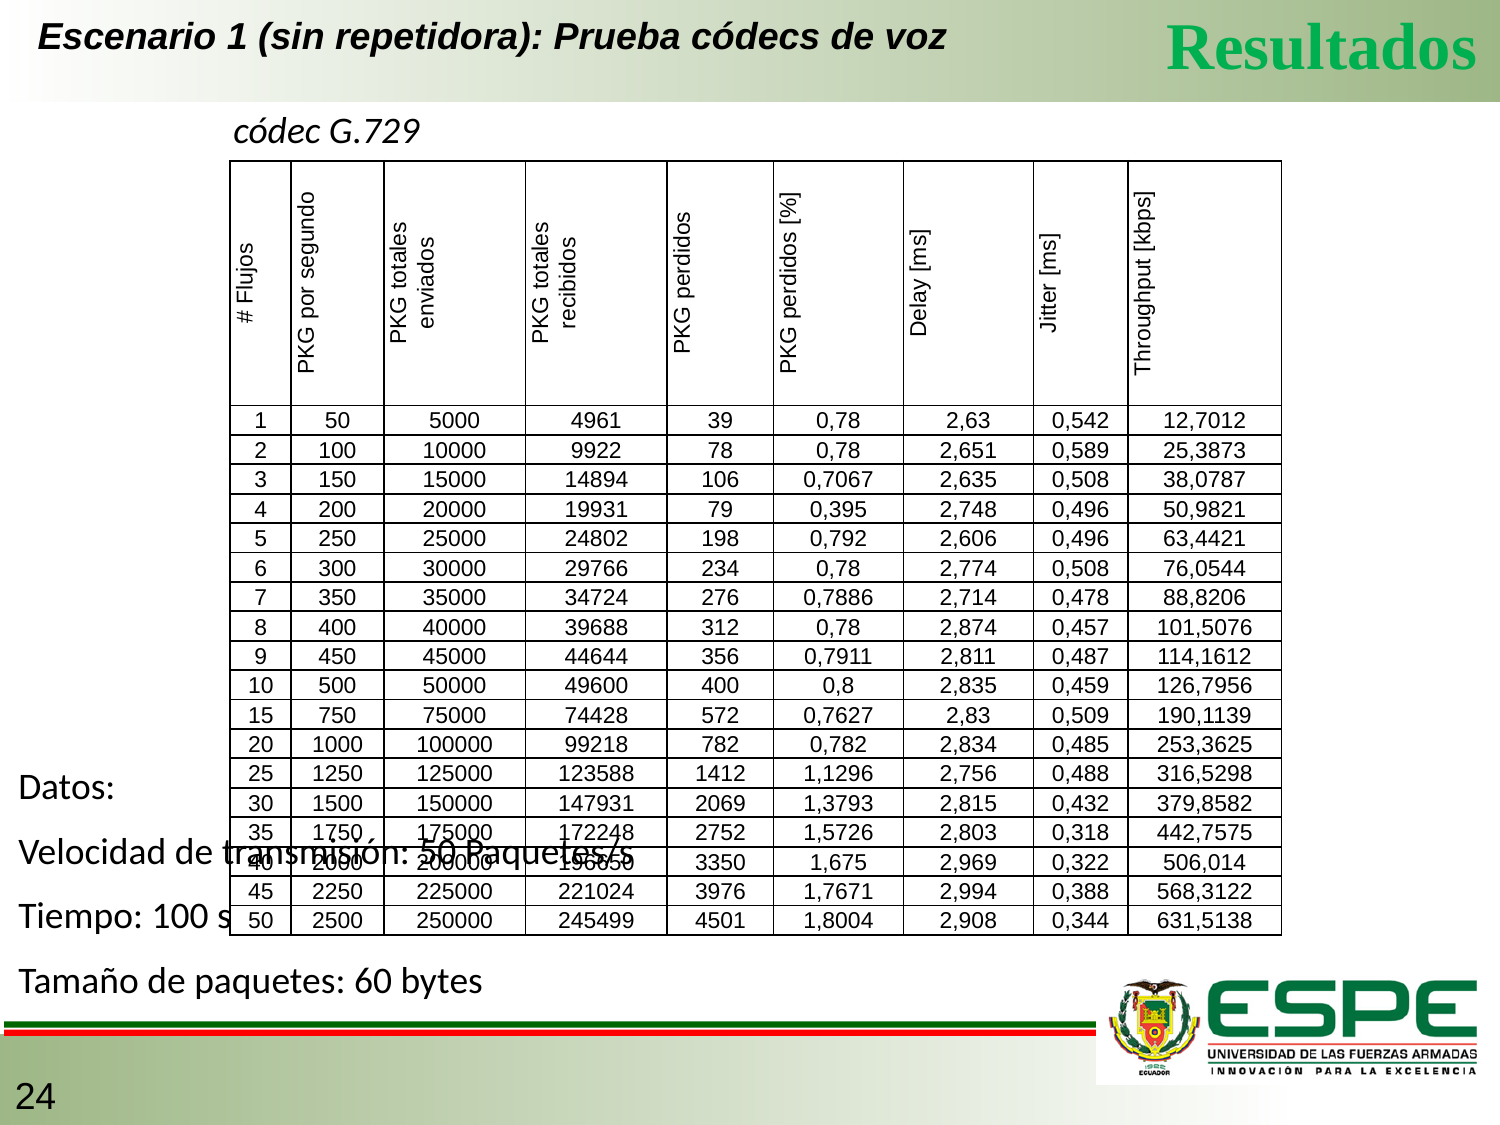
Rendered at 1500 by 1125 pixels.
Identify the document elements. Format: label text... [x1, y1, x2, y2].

table_cell 100 [292, 436, 383, 463]
table_cell 25,3873 [1129, 436, 1281, 463]
table_cell 175000 [385, 818, 525, 846]
table_cell 400 [668, 671, 773, 699]
table_header PKG totales enviados [385, 162, 525, 405]
table_cell 1000 [292, 730, 383, 757]
table_cell 0,8 [774, 671, 903, 699]
table_cell 75000 [385, 700, 525, 728]
table_cell 20 [231, 730, 290, 757]
table_cell 0,78 [774, 553, 903, 581]
table_cell 2,606 [904, 524, 1033, 552]
table_cell 0,344 [1034, 906, 1127, 934]
table_cell 15000 [385, 465, 525, 493]
table_cell 50 [292, 406, 383, 434]
table_cell 39688 [526, 612, 666, 640]
table_header Jitter [ms] [1034, 162, 1127, 405]
table_cell 2,63 [904, 406, 1033, 434]
table_cell 172248 [526, 818, 666, 846]
table_cell 114,1612 [1129, 642, 1281, 669]
table_cell 49600 [526, 671, 666, 699]
table_cell 12,7012 [1129, 406, 1281, 434]
table_header PKG por segundo [292, 204, 383, 405]
table_cell 2500 [292, 906, 383, 934]
table_cell 76,0544 [1129, 553, 1281, 581]
table_cell 126,7956 [1129, 671, 1281, 699]
table_cell 0,508 [1034, 553, 1127, 581]
table_cell 300 [292, 553, 383, 581]
table_cell 147931 [526, 789, 666, 816]
table_cell 29766 [526, 553, 666, 581]
table_cell 24802 [526, 524, 666, 552]
table_cell 0,78 [774, 612, 903, 640]
table_cell 631,5138 [1129, 906, 1281, 934]
table_cell 99218 [526, 730, 666, 757]
table_cell 0,7886 [774, 583, 903, 610]
table_cell 2,969 [904, 848, 1033, 875]
table_cell 125000 [385, 759, 525, 787]
table_cell 0,542 [1034, 406, 1127, 434]
table_cell 0,318 [1034, 818, 1127, 846]
table_cell 4501 [668, 906, 773, 934]
table_cell 0,509 [1034, 700, 1127, 728]
table_cell 2,714 [904, 583, 1033, 610]
table_header # Flujos [231, 204, 290, 405]
table_cell 0,7911 [774, 642, 903, 669]
table_cell 2,874 [904, 612, 1033, 640]
text_box códec G.729 [218, 98, 435, 204]
table_header PKG totales recibidos [526, 162, 666, 405]
table_cell 0,792 [774, 524, 903, 552]
table_cell 10 [231, 671, 290, 699]
table_cell 15 [231, 700, 290, 728]
table_cell 39 [668, 406, 773, 434]
table_cell 0,322 [1034, 848, 1127, 875]
table_cell 2,835 [904, 671, 1033, 699]
table_cell 200 [292, 495, 383, 522]
table_cell 750 [292, 700, 383, 728]
table_cell 2,994 [904, 877, 1033, 905]
table_cell 150000 [385, 789, 525, 816]
table_cell 0,78 [774, 436, 903, 463]
table_cell 0,496 [1034, 524, 1127, 552]
table_header Throughput [kbps] [1129, 162, 1281, 405]
table_cell 0,395 [774, 495, 903, 522]
table_cell 5 [231, 524, 290, 552]
table_cell 1,7671 [774, 877, 903, 905]
title Escenario 1 (sin repetidora): Prueba códecs de voz [3, 4, 963, 90]
table_cell 0,782 [774, 730, 903, 757]
table_cell 2,651 [904, 436, 1033, 463]
table_cell 0,478 [1034, 583, 1127, 610]
table_cell 506,014 [1129, 848, 1281, 875]
table_cell 50,9821 [1129, 495, 1281, 522]
table_cell 568,3122 [1129, 877, 1281, 905]
table_cell 40000 [385, 612, 525, 640]
table_cell 196650 [526, 848, 666, 875]
table_cell 0,457 [1034, 612, 1127, 640]
table_cell 88,8206 [1129, 583, 1281, 610]
table_cell 20000 [385, 495, 525, 522]
table_cell 2,803 [904, 818, 1033, 846]
table_cell 2,635 [904, 465, 1033, 493]
table_cell 1,8004 [774, 906, 903, 934]
table_cell 0,496 [1034, 495, 1127, 522]
table_cell 1500 [292, 789, 383, 816]
table_cell 2000 [292, 848, 383, 875]
table_cell 221024 [526, 877, 666, 905]
text_box 24 [0, 1064, 116, 1125]
table_cell 25 [231, 759, 290, 787]
table_cell 0,388 [1034, 877, 1127, 905]
table_cell 316,5298 [1129, 759, 1281, 787]
table_cell 0,508 [1034, 465, 1127, 493]
table_cell 4 [231, 495, 290, 522]
table_cell 2,811 [904, 642, 1033, 669]
table_cell 19931 [526, 495, 666, 522]
table_cell 0,589 [1034, 436, 1127, 463]
table_cell 150 [292, 465, 383, 493]
table_cell 1 [231, 406, 290, 434]
table_cell 106 [668, 465, 773, 493]
table_cell 14894 [526, 465, 666, 493]
table_cell 45000 [385, 642, 525, 669]
table_cell 30 [231, 789, 290, 816]
table_cell 400 [292, 612, 383, 640]
table_cell 123588 [526, 759, 666, 787]
table_cell 78 [668, 436, 773, 463]
table_cell 0,488 [1034, 759, 1127, 787]
table_cell 253,3625 [1129, 730, 1281, 757]
table_cell 1750 [292, 818, 383, 846]
table_cell 4961 [526, 406, 666, 434]
table_cell 379,8582 [1129, 789, 1281, 816]
table_cell 0,487 [1034, 642, 1127, 669]
table_cell 1250 [292, 759, 383, 787]
table_cell 35 [231, 818, 290, 846]
table_cell 2,815 [904, 789, 1033, 816]
table_cell 2,83 [904, 700, 1033, 728]
table_cell 9922 [526, 436, 666, 463]
table_cell 1,675 [774, 848, 903, 875]
table_cell 3 [231, 465, 290, 493]
table_cell 1412 [668, 759, 773, 787]
table_cell 250 [292, 524, 383, 552]
table_cell 356 [668, 642, 773, 669]
table_cell 198 [668, 524, 773, 552]
table_cell 2,908 [904, 906, 1033, 934]
table_cell 45 [231, 877, 290, 905]
table_cell 190,1139 [1129, 700, 1281, 728]
table_cell 2 [231, 436, 290, 463]
table_cell 350 [292, 583, 383, 610]
table_cell 100000 [385, 730, 525, 757]
table_cell 50000 [385, 671, 525, 699]
table_cell 10000 [385, 436, 525, 463]
table_cell 30000 [385, 553, 525, 581]
table_cell 782 [668, 730, 773, 757]
table_cell 1,3793 [774, 789, 903, 816]
table_cell 442,7575 [1129, 818, 1281, 846]
table_cell 2069 [668, 789, 773, 816]
table_cell 35000 [385, 583, 525, 610]
table_cell 0,7067 [774, 465, 903, 493]
table_cell 276 [668, 583, 773, 610]
table_cell 572 [668, 700, 773, 728]
table_cell 0,432 [1034, 789, 1127, 816]
table_cell 2,834 [904, 730, 1033, 757]
table_cell 250000 [385, 906, 525, 934]
text_box Datos: Velocidad de transmisión: 50 Paquetes/s Tiempo: 100 s Tamaño de paquetes: 60 bytes [3, 751, 650, 1009]
text_box Resultados [142, 0, 1493, 183]
table_cell 2,748 [904, 495, 1033, 522]
table_cell 2752 [668, 818, 773, 846]
table_cell 312 [668, 612, 773, 640]
table_cell 234 [668, 553, 773, 581]
table_cell 0,485 [1034, 730, 1127, 757]
table_cell 2,774 [904, 553, 1033, 581]
table_cell 74428 [526, 700, 666, 728]
table_cell 450 [292, 642, 383, 669]
table_cell 25000 [385, 524, 525, 552]
table_cell 2,756 [904, 759, 1033, 787]
table_cell 5000 [385, 406, 525, 434]
table_cell 225000 [385, 877, 525, 905]
table_cell 44644 [526, 642, 666, 669]
table_cell 0,459 [1034, 671, 1127, 699]
table_cell 79 [668, 495, 773, 522]
table_cell 6 [231, 553, 290, 581]
table_cell 1,5726 [774, 818, 903, 846]
table_cell 500 [292, 671, 383, 699]
table_cell 2250 [292, 877, 383, 905]
table_cell 50 [231, 906, 290, 934]
table_cell 7 [231, 583, 290, 610]
table_cell 245499 [526, 906, 666, 934]
table_cell 38,0787 [1129, 465, 1281, 493]
table_cell 63,4421 [1129, 524, 1281, 552]
table_cell 8 [231, 612, 290, 640]
picture [1096, 965, 1483, 1085]
table_cell 101,5076 [1129, 612, 1281, 640]
table_cell 34724 [526, 583, 666, 610]
table_cell 3976 [668, 877, 773, 905]
table_cell 200000 [385, 848, 525, 875]
table_cell 40 [231, 848, 290, 875]
table_cell 0,7627 [774, 700, 903, 728]
table_header PKG perdidos [%] [774, 162, 903, 405]
table_cell 0,78 [774, 406, 903, 434]
table_cell 1,1296 [774, 759, 903, 787]
table_header Delay [ms] [904, 162, 1033, 405]
table_cell 3350 [668, 848, 773, 875]
table_cell 9 [231, 642, 290, 669]
table_header PKG perdidos [668, 162, 773, 405]
